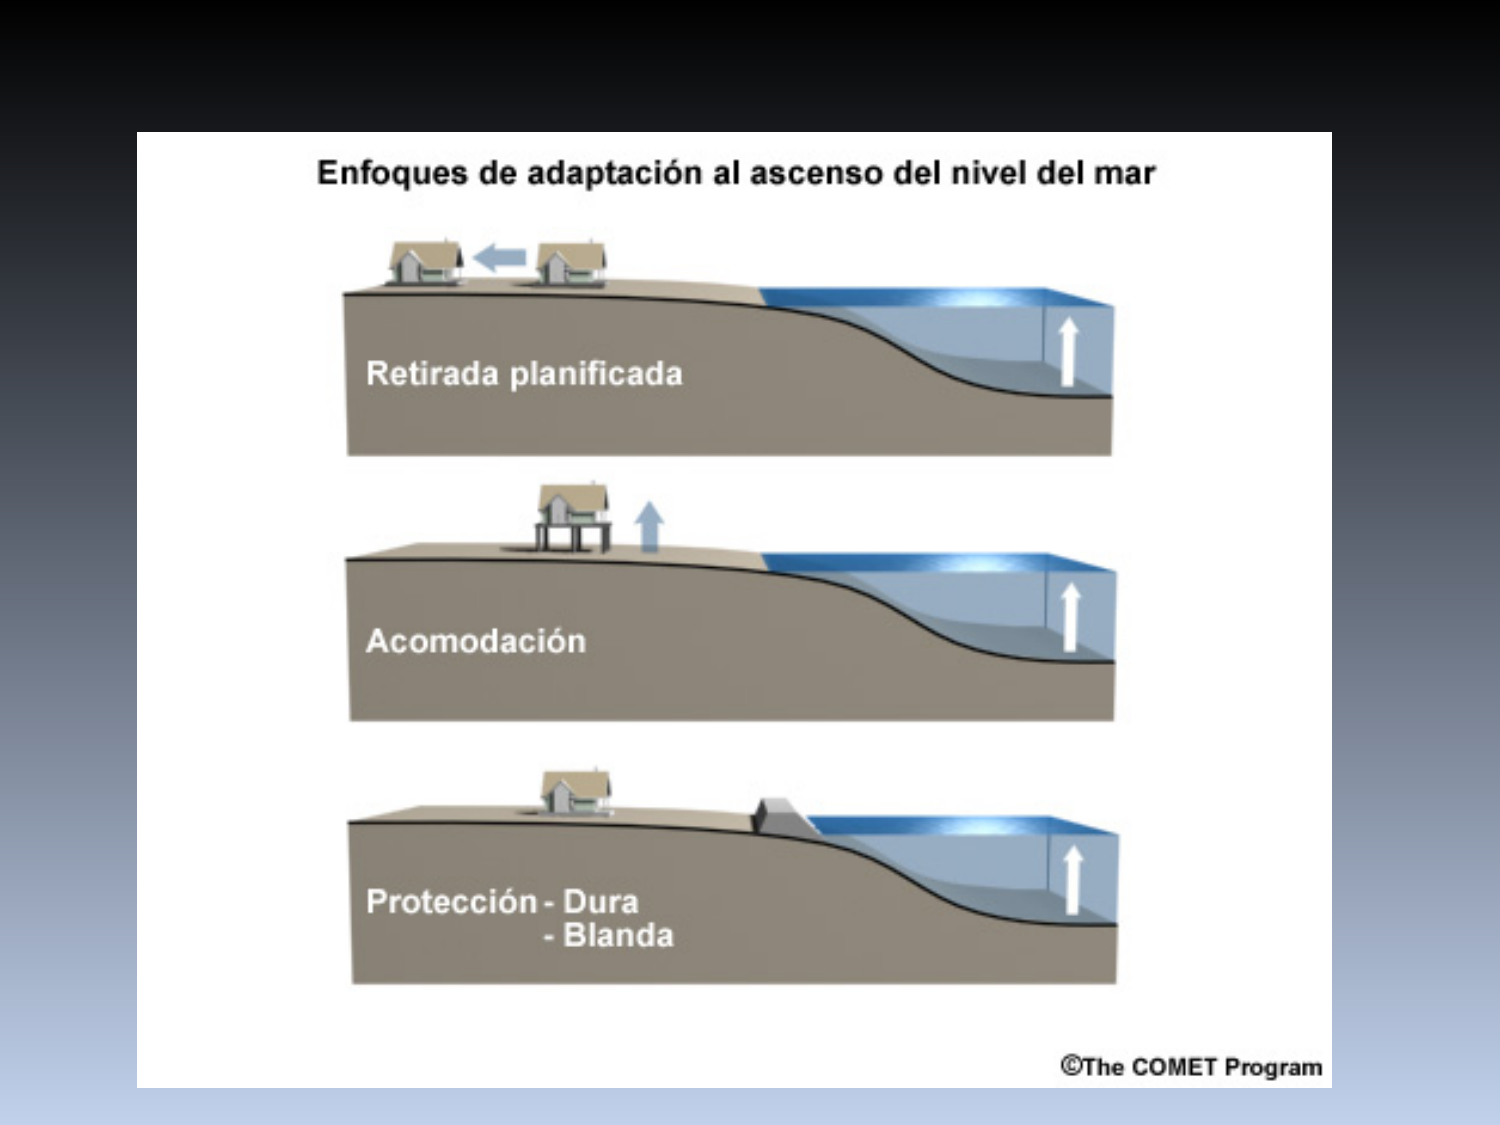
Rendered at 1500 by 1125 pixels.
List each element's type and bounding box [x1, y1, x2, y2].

picture [137, 132, 1332, 1088]
